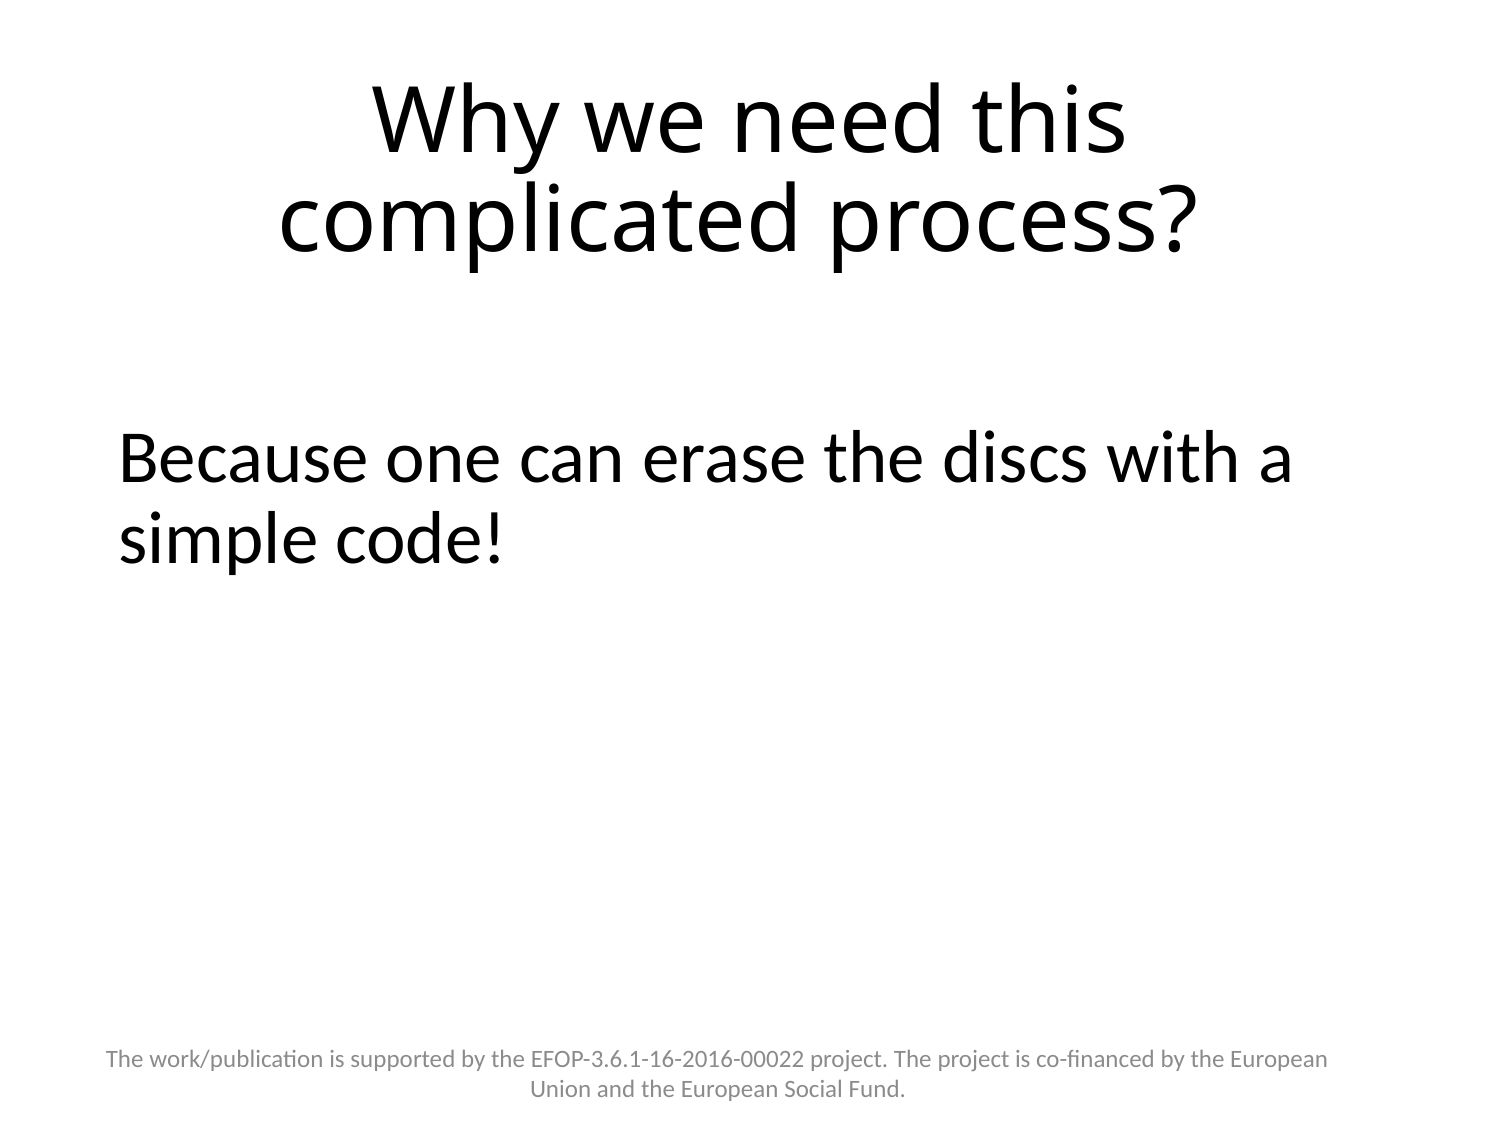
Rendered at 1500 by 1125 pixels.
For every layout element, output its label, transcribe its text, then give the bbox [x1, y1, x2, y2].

footer The work/publication is supported by the EFOP-3.6.1-16-2016-00022 project. The project is co-financed by the European Union and the European Social Fund. [86, 1042, 1350, 1103]
list Because one can erase the discs with a simple code! [103, 299, 1397, 1014]
title Why we need this complicated process? [103, 59, 1397, 285]
